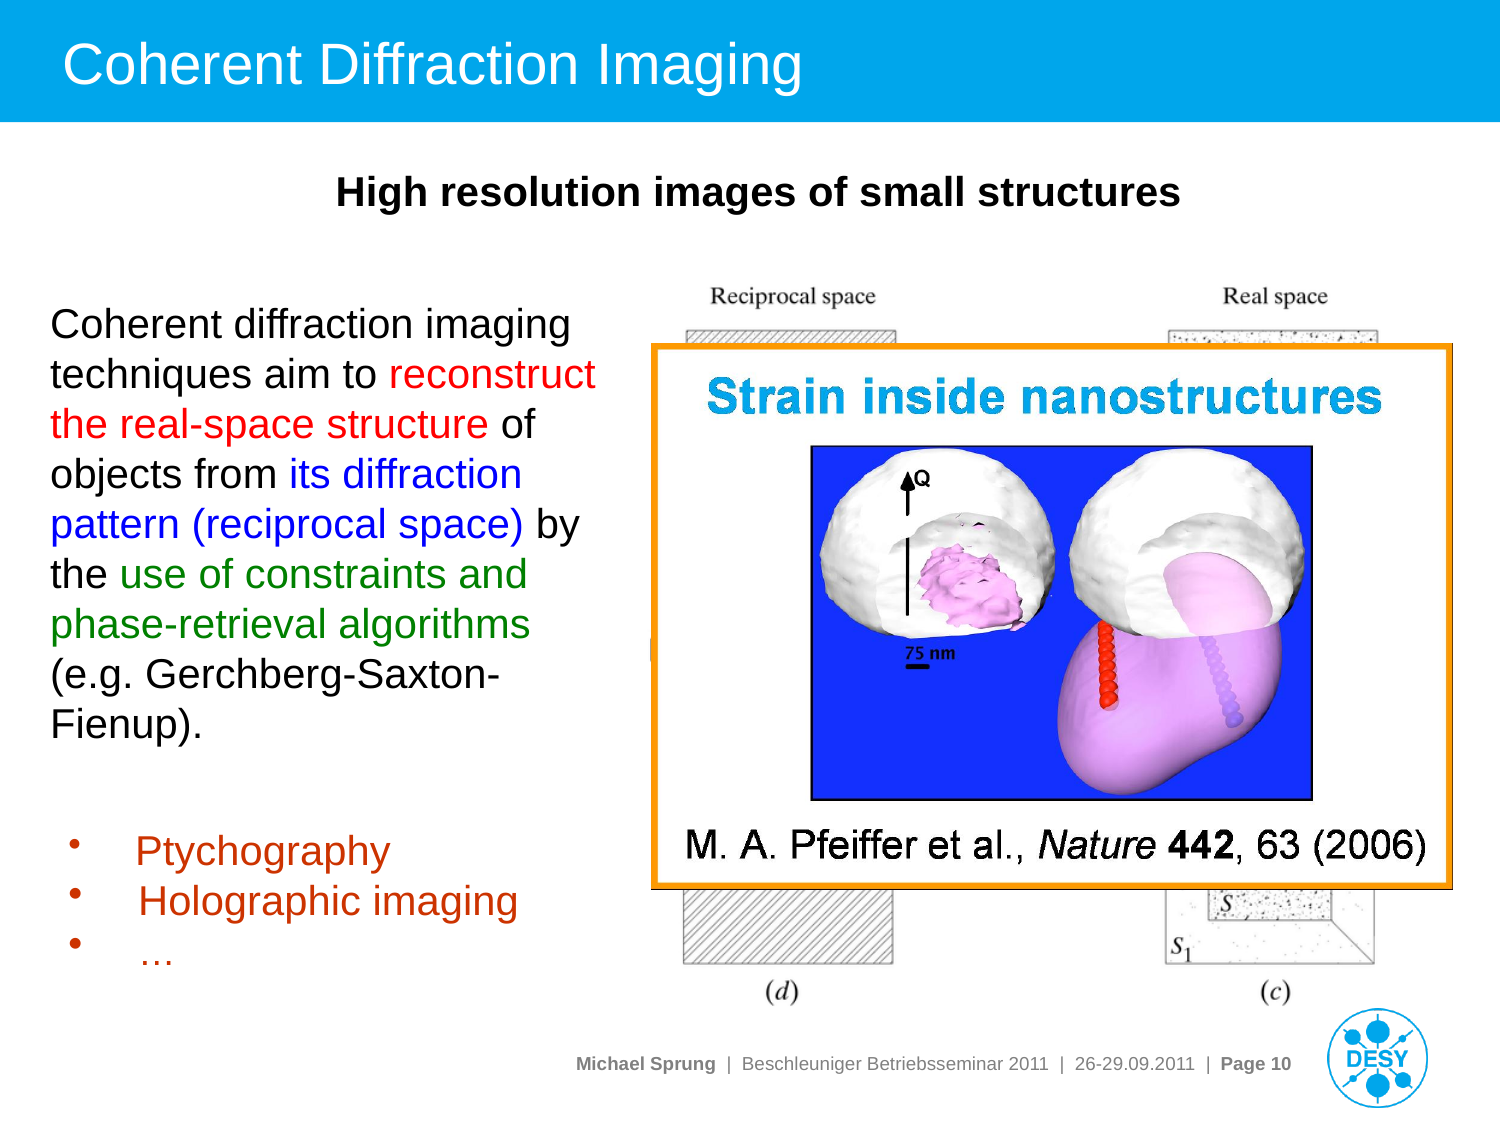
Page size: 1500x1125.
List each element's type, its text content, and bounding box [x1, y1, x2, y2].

picture [1387, 1008, 1428, 1046]
text_box Ptychography Holographic imaging … [53, 816, 534, 982]
picture [1391, 1071, 1428, 1108]
picture [1330, 1011, 1426, 1106]
picture [1327, 1068, 1365, 1108]
text_box Coherent Diffraction Imaging [47, 16, 1446, 107]
picture [1327, 1008, 1368, 1049]
picture [647, 284, 1454, 1007]
text_box High resolution images of small structures [320, 157, 1197, 223]
text_box Coherent diffraction imaging techniques aim to reconstruct the real-space structure of objects from its diffraction pattern (reciprocal space) by the use of constraints and phase-retrieval algorithms (e.g. Gerchberg-Saxton-Fienup). [35, 289, 614, 755]
